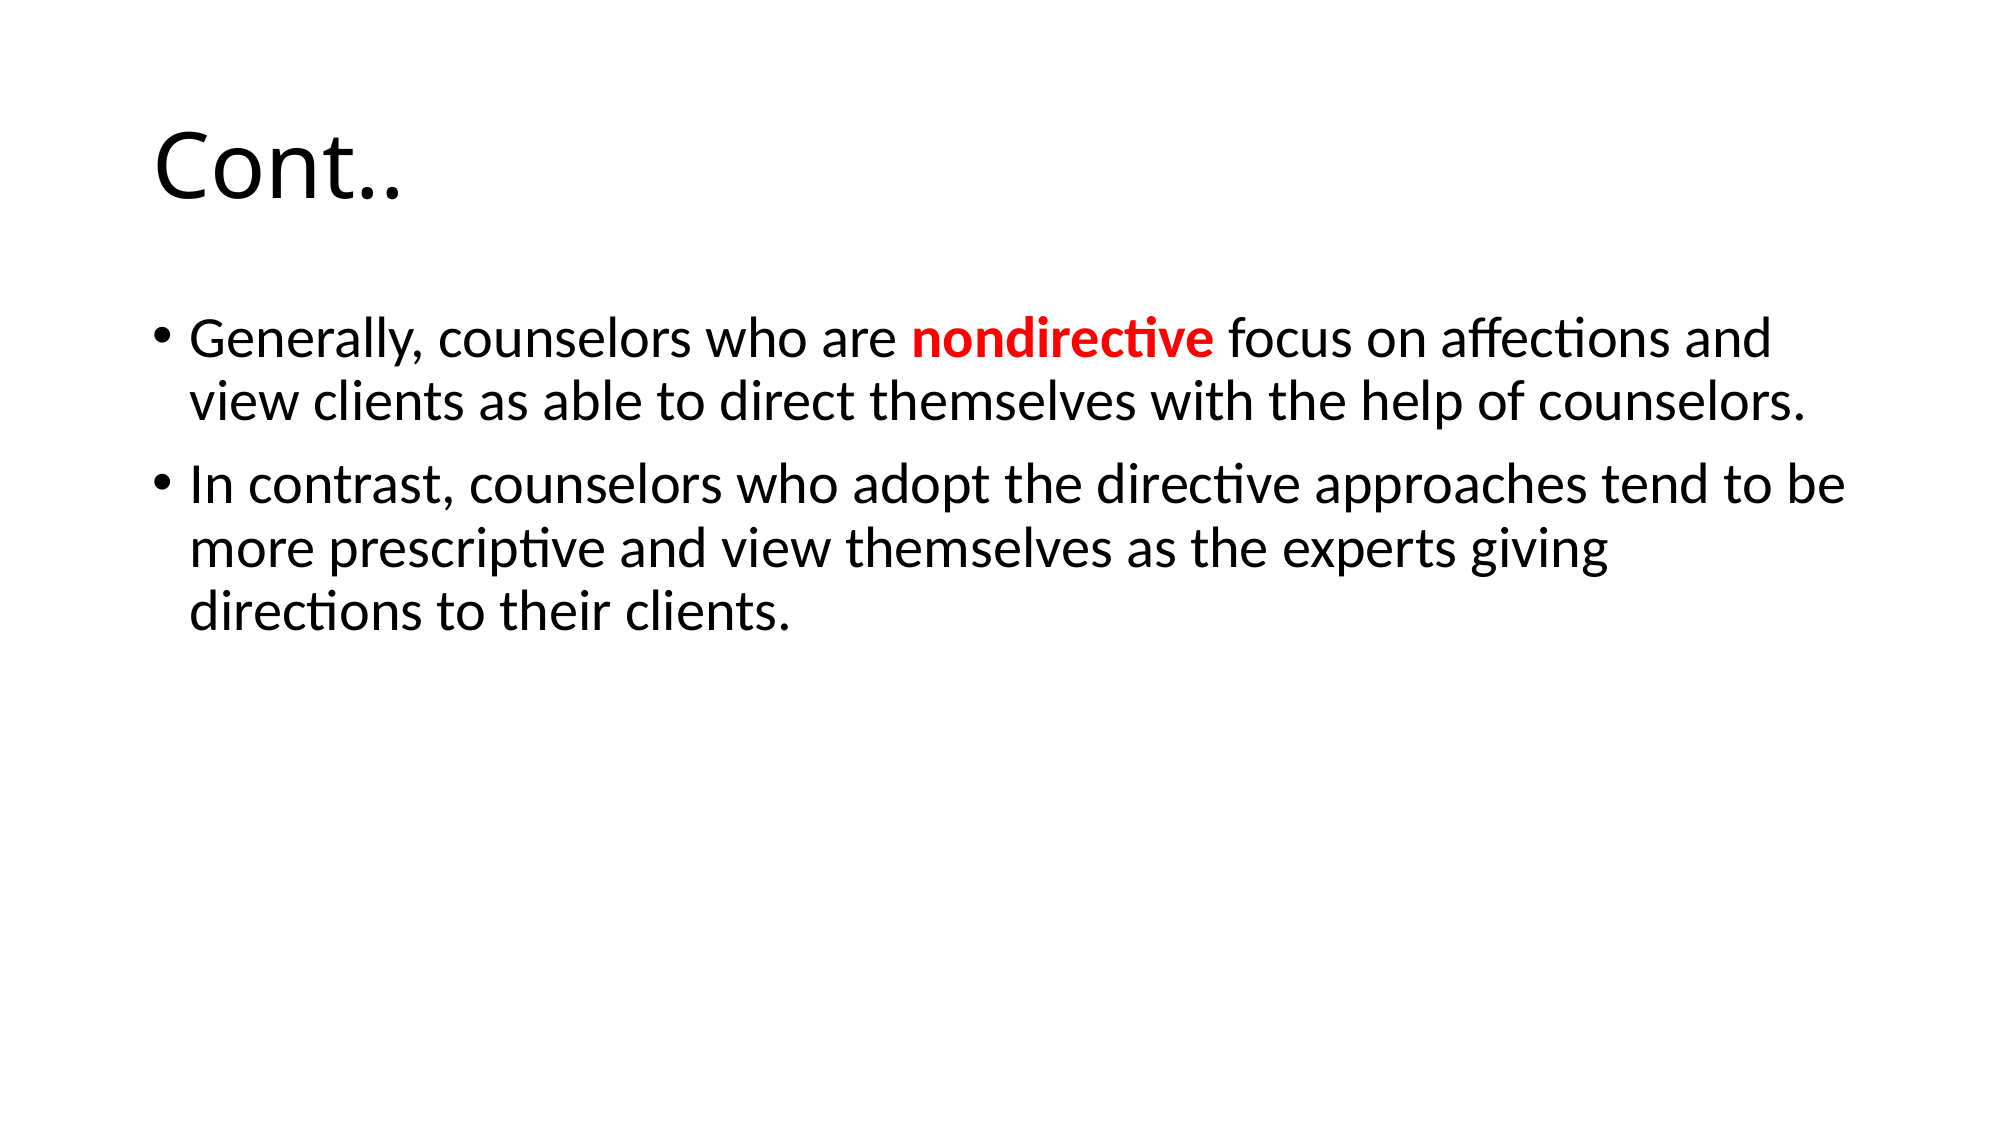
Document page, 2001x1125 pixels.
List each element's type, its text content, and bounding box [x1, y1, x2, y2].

title Cont.. [137, 59, 1863, 278]
list Generally, counselors who are nondirective focus on affections and view clients as able to direct themselves with the help of counselors. In contrast, counselors who adopt the directive approaches tend to be more prescriptive and view themselves as the experts giving directions to their clients. [137, 299, 1863, 1014]
